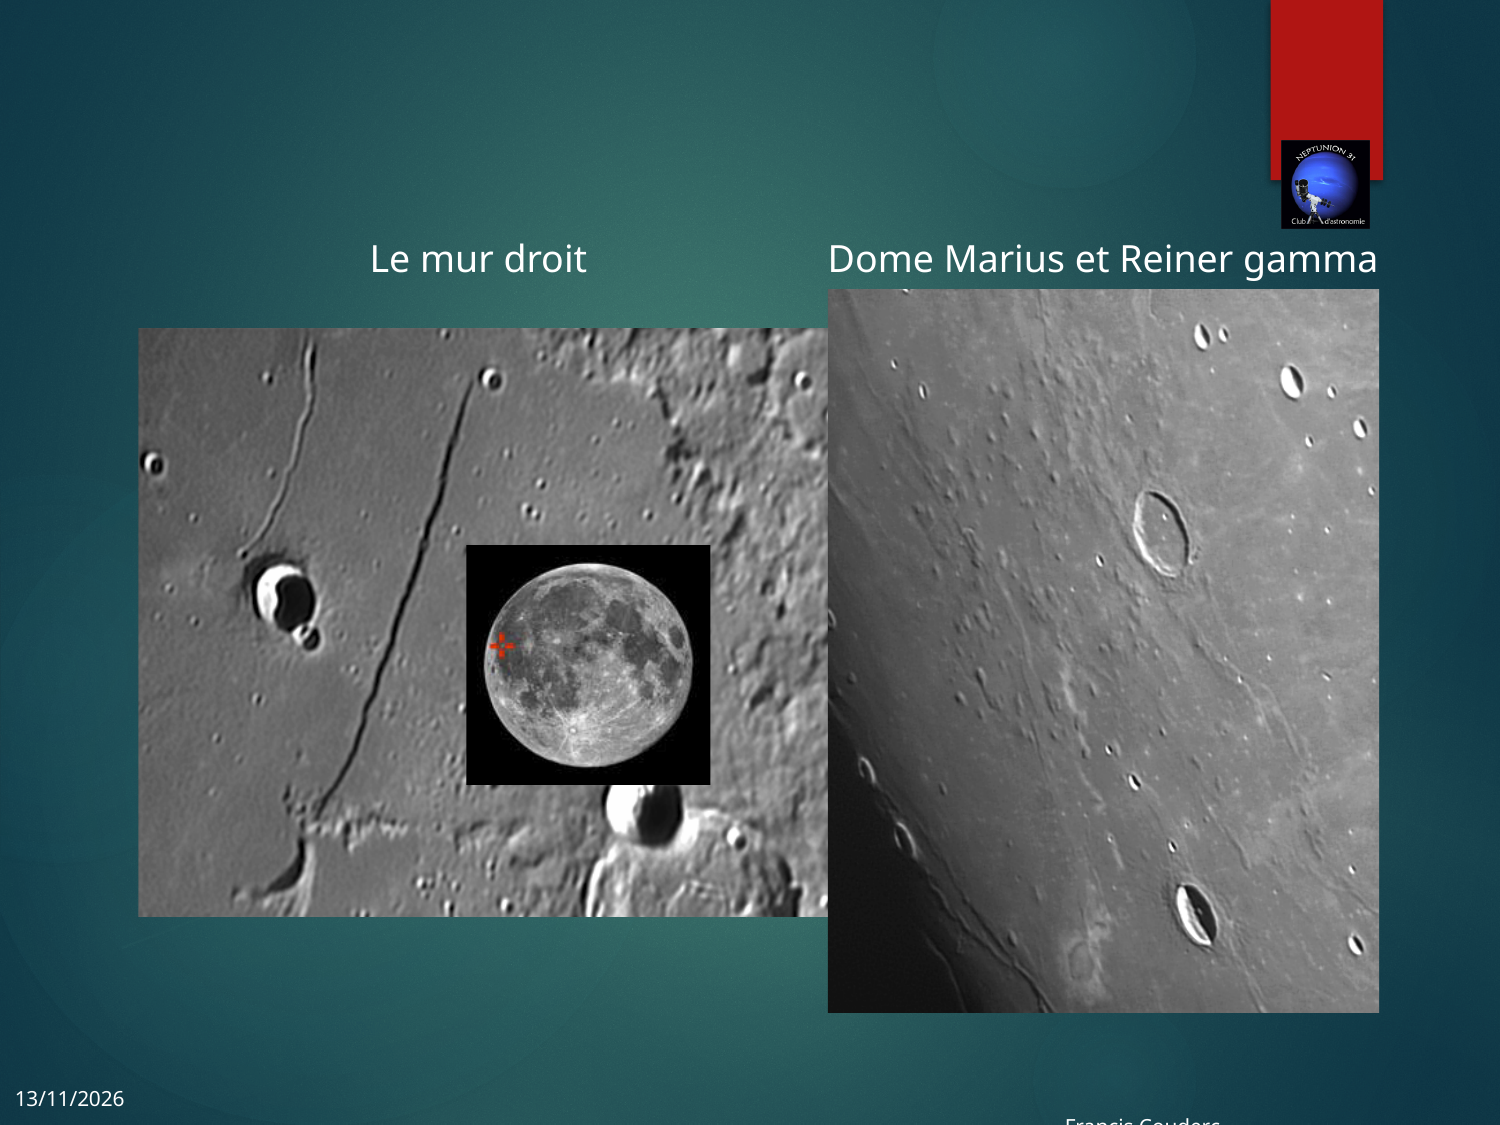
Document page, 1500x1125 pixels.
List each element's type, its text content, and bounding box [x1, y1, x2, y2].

picture [1281, 140, 1370, 229]
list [138, 328, 821, 917]
picture [466, 545, 711, 785]
text_box Dome Marius et Reiner gamma [813, 227, 1394, 287]
text_box Le mur droit [354, 228, 830, 288]
picture [827, 288, 1380, 1014]
